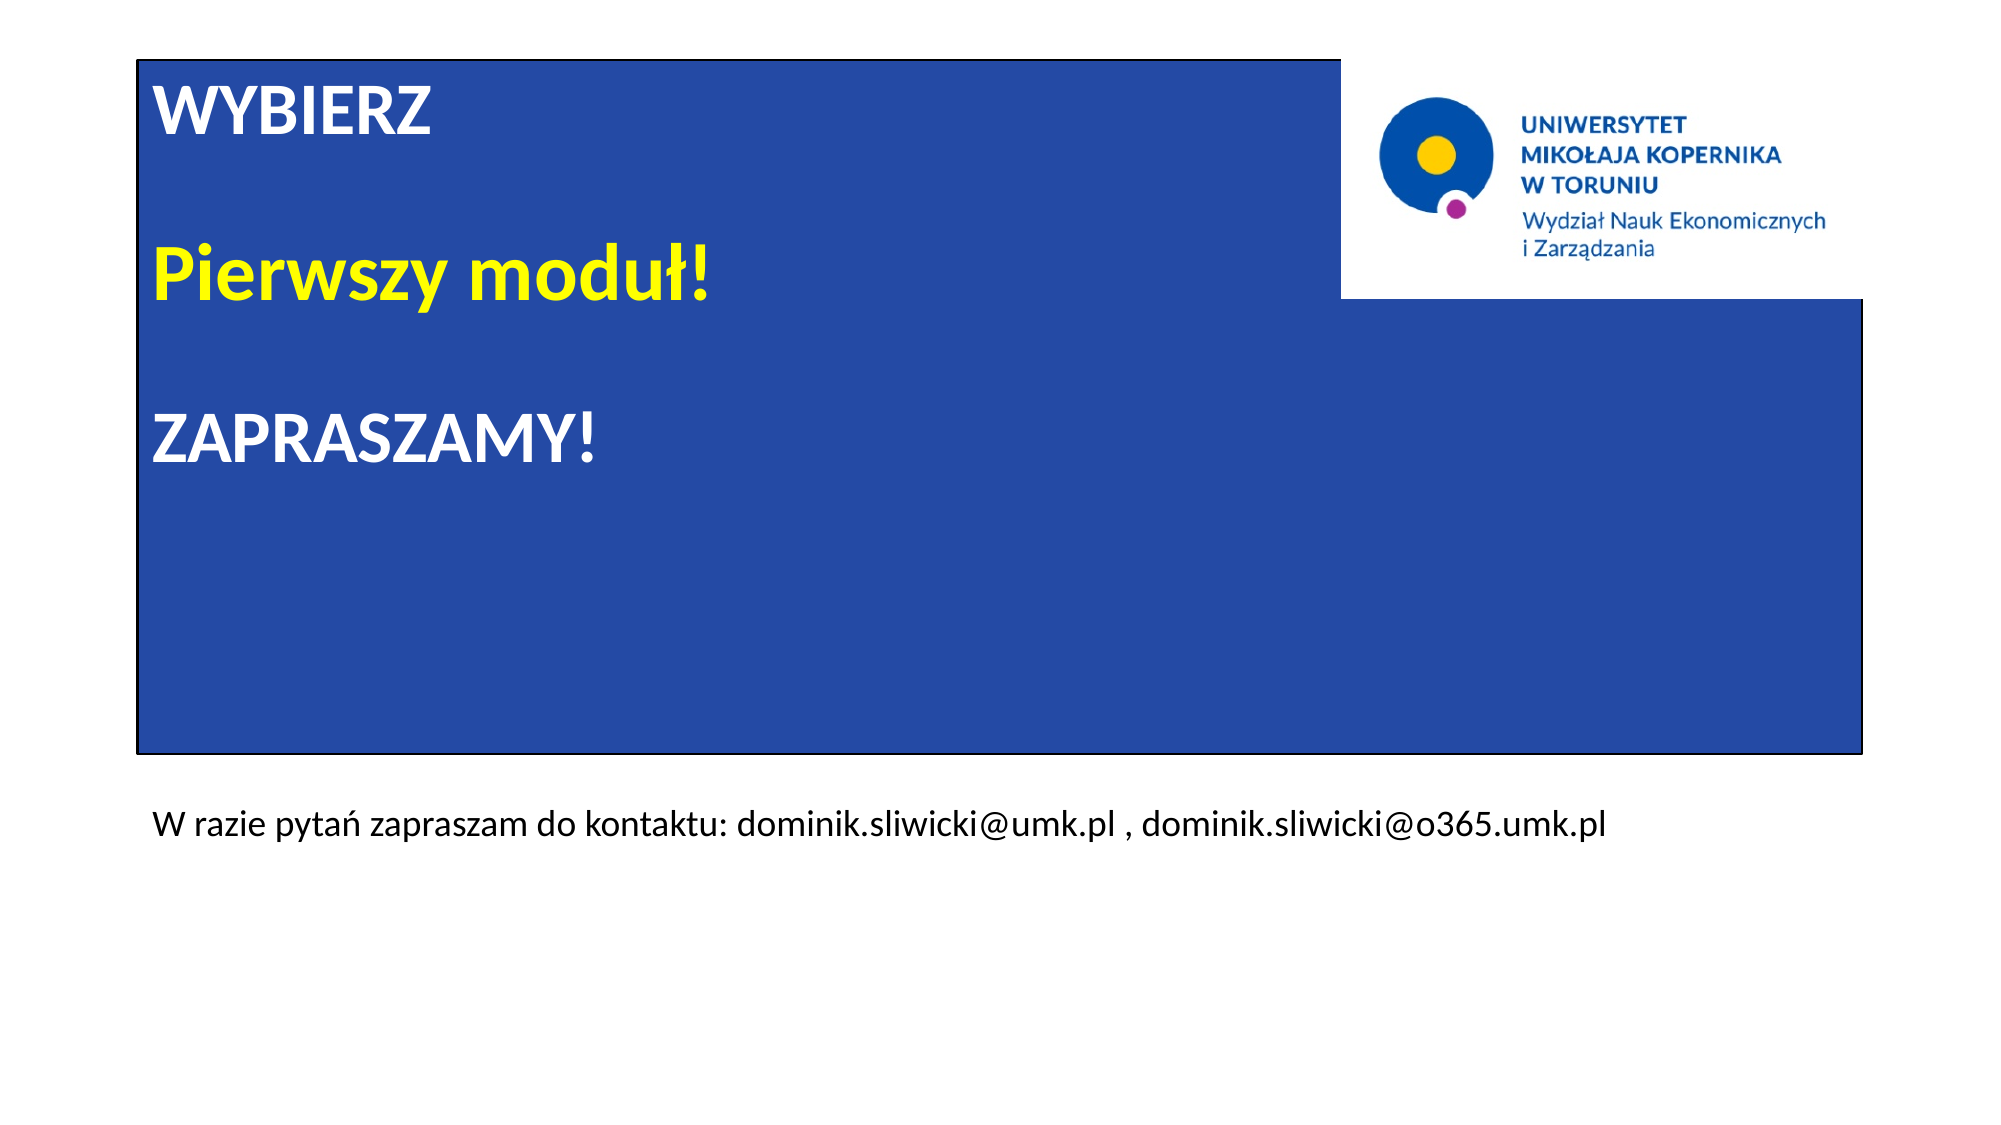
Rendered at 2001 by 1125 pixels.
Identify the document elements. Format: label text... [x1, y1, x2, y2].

title WYBIERZ Pierwszy moduł! ZAPRASZAMY! [136, 59, 1863, 755]
picture [1340, 59, 1863, 299]
list W razie pytań zapraszam do kontaktu: dominik.sliwicki@umk.pl , dominik.sliwicki@o365.umk.pl [137, 755, 1863, 1014]
